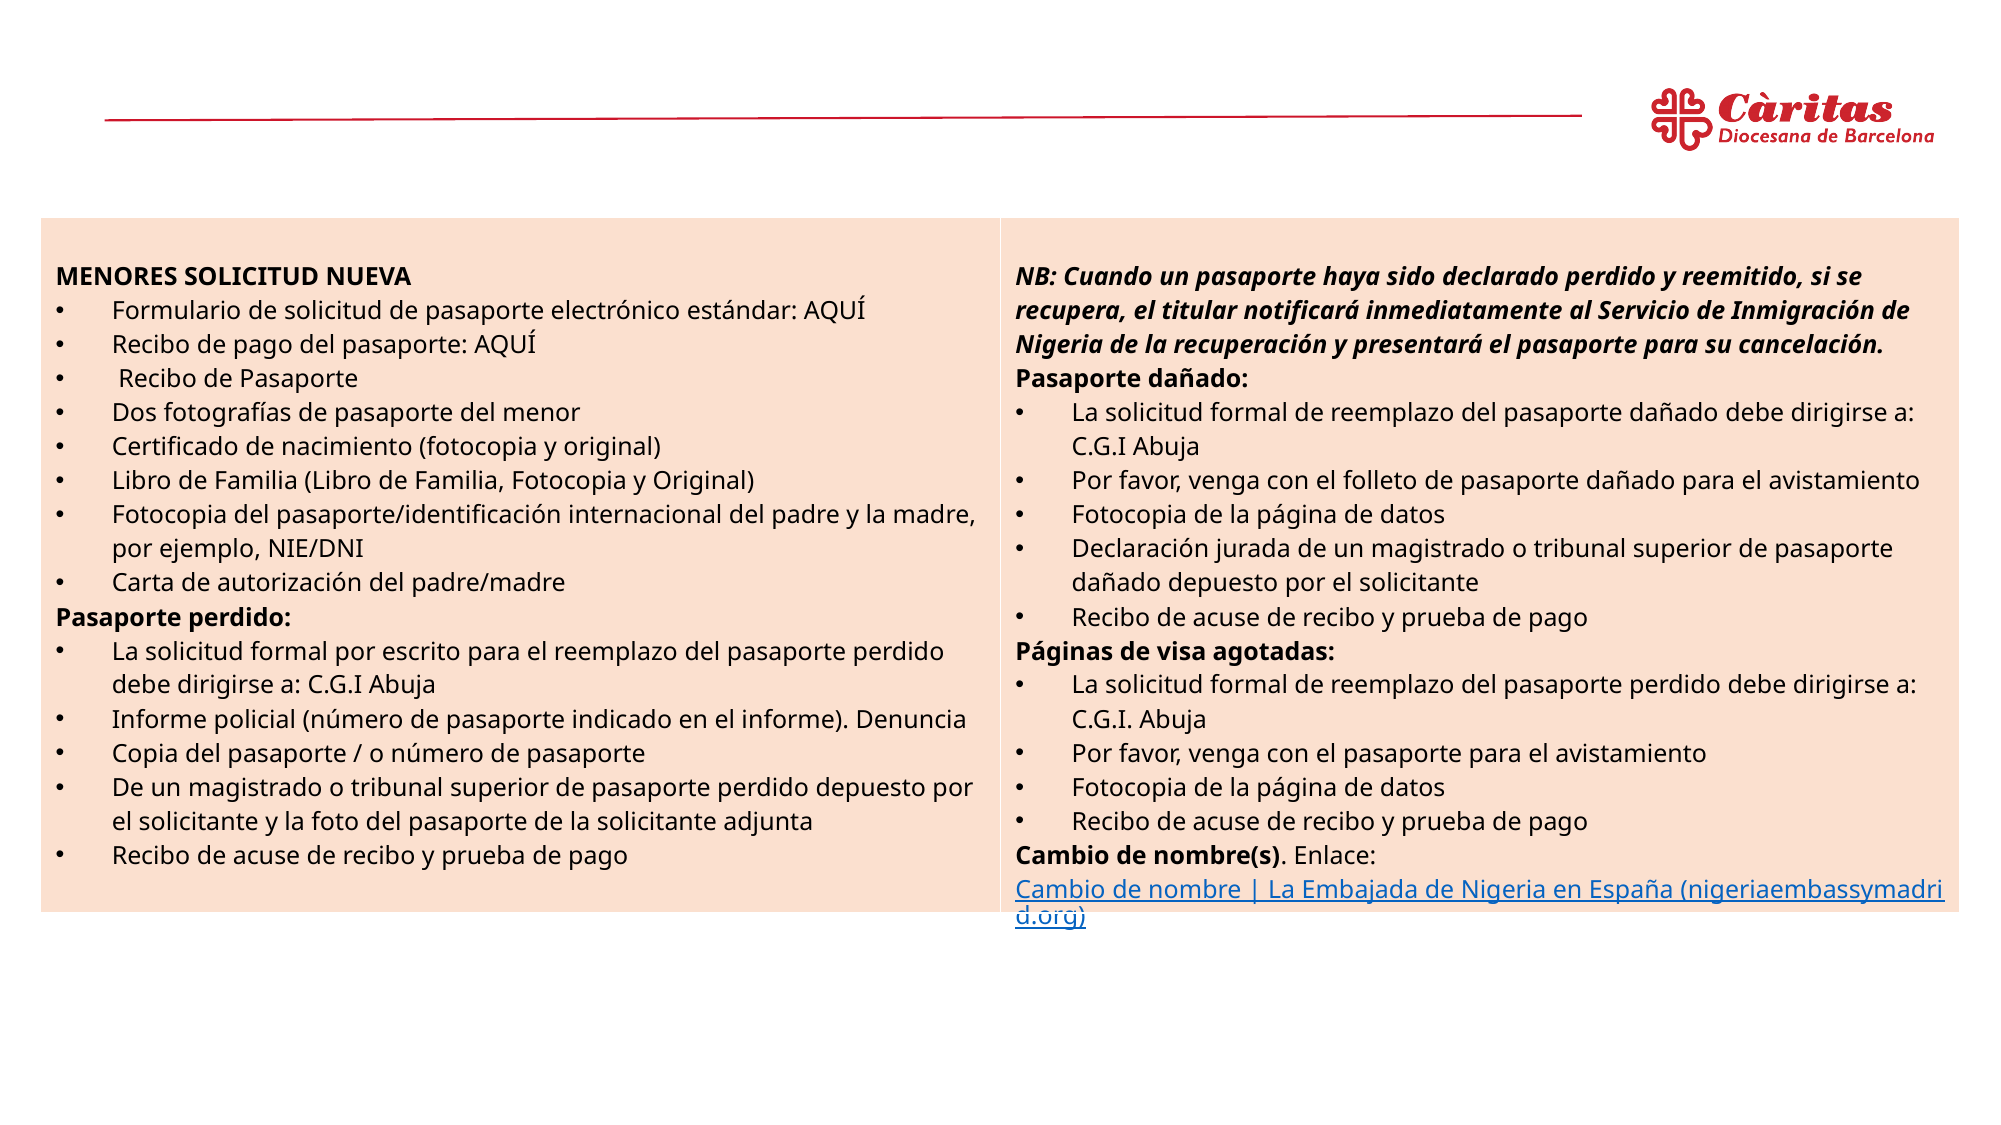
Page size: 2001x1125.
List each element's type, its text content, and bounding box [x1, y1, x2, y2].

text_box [104, 115, 1582, 121]
picture [1631, 0, 1955, 240]
table_header MENORES SOLICITUD NUEVA Formulario de solicitud de pasaporte electrónico estándar: AQUÍ Recibo de pago del pasaporte: AQUÍ Recibo de Pasaporte Dos fotografías de pasaporte del menor Certificado de nacimiento (fotocopia y original) Libro de Familia (Libro de Familia, Fotocopia y Original) Fotocopia del pasaporte/identificación internacional del padre y la madre, por ejemplo, NIE/DNI Carta de autorización del padre/madre Pasaporte perdido: La solicitud formal por escrito para el reemplazo del pasaporte perdido debe dirigirse a: C.G.I Abuja Informe policial (número de pasaporte indicado en el informe). Denuncia Copia del pasaporte / o número de pasaporte De un magistrado o tribunal superior de pasaporte perdido depuesto por el solicitante y la foto del pasaporte de la solicitante adjunta Recibo de acuse de recibo y prueba de pago [41, 218, 1000, 912]
table_header NB: Cuando un pasaporte haya sido declarado perdido y reemitido, si se recupera, el titular notificará inmediatamente al Servicio de Inmigración de Nigeria de la recuperación y presentará el pasaporte para su cancelación. Pasaporte dañado: La solicitud formal de reemplazo del pasaporte dañado debe dirigirse a: C.G.I Abuja Por favor, venga con el folleto de pasaporte dañado para el avistamiento Fotocopia de la página de datos Declaración jurada de un magistrado o tribunal superior de pasaporte dañado depuesto por el solicitante Recibo de acuse de recibo y prueba de pago Páginas de visa agotadas: La solicitud formal de reemplazo del pasaporte perdido debe dirigirse a: C.G.I. Abuja Por favor, venga con el pasaporte para el avistamiento Fotocopia de la página de datos Recibo de acuse de recibo y prueba de pago Cambio de nombre(s). Enlace: Cambio de nombre | La Embajada de Nigeria en España (nigeriaembassymadrid.org) [1001, 218, 1959, 912]
